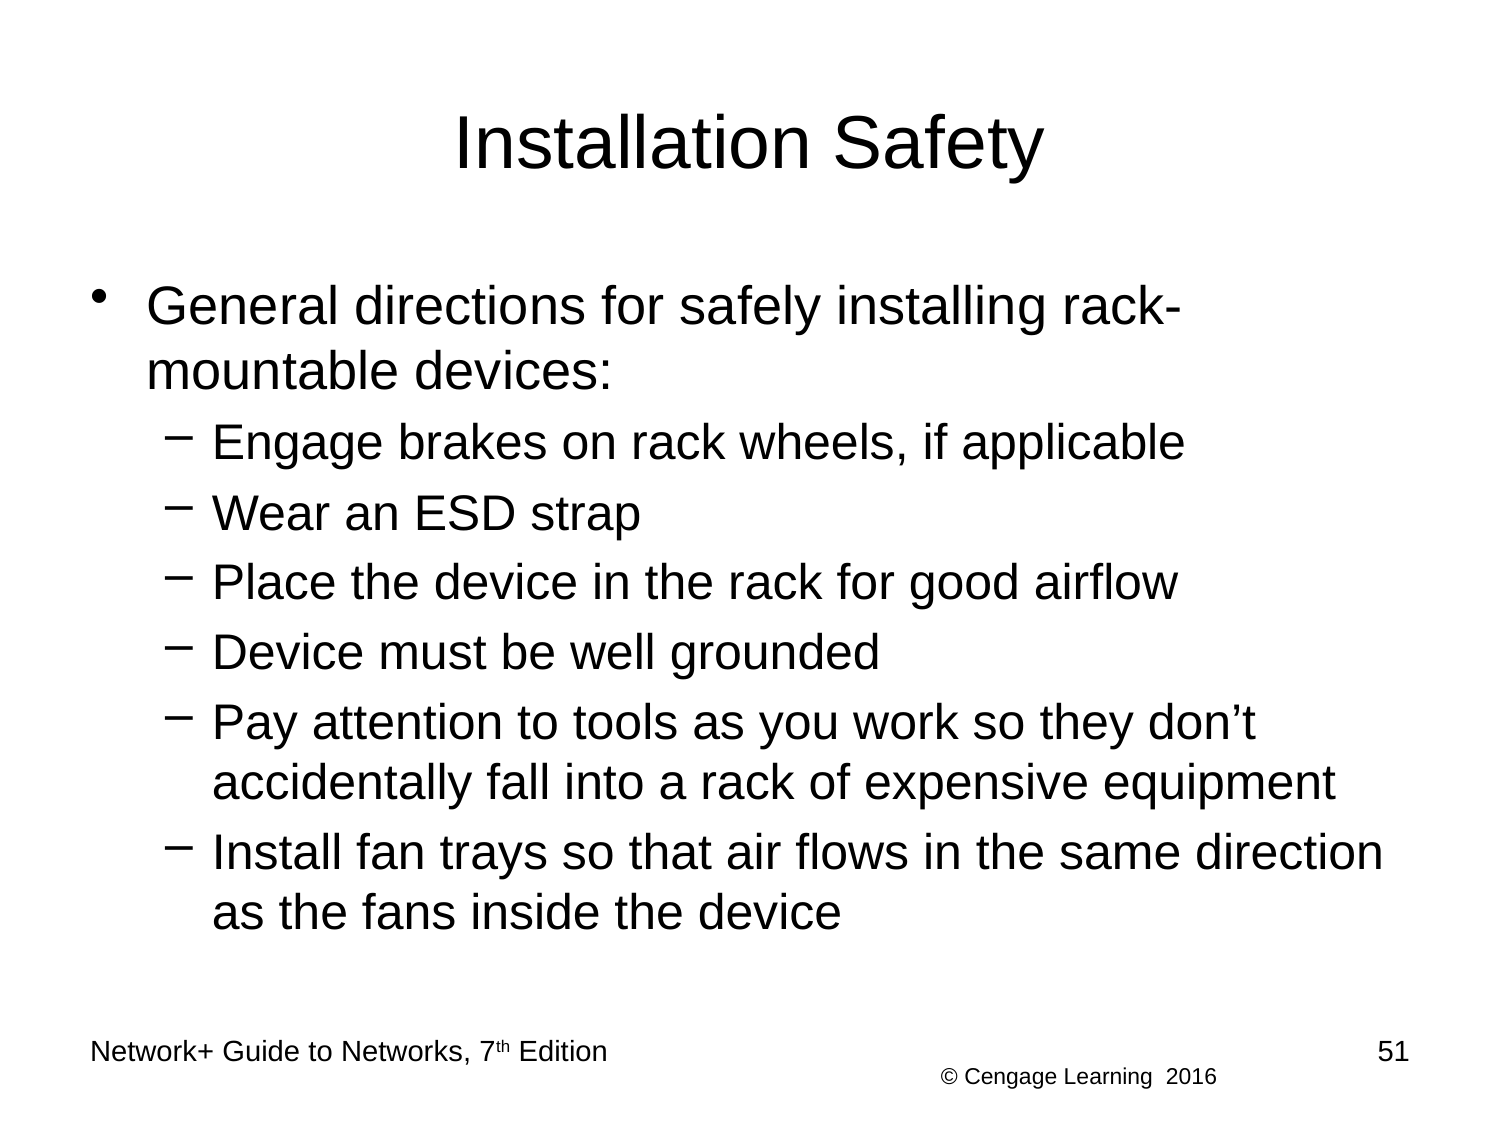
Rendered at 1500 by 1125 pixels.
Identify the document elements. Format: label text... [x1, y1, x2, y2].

title Installation Safety [75, 45, 1425, 233]
slide_number 51 [1312, 1024, 1426, 1103]
footer Network+ Guide to Networks, 7th Edition [74, 1024, 713, 1103]
list General directions for safely installing rack-mountable devices: Engage brakes on rack wheels, if applicable Wear an ESD strap Place the device in the rack for good airflow Device must be well grounded Pay attention to tools as you work so they don’t accidentally fall into a rack of expensive equipment Install fan trays so that air flows in the same direction as the fans inside the device [75, 262, 1425, 1005]
